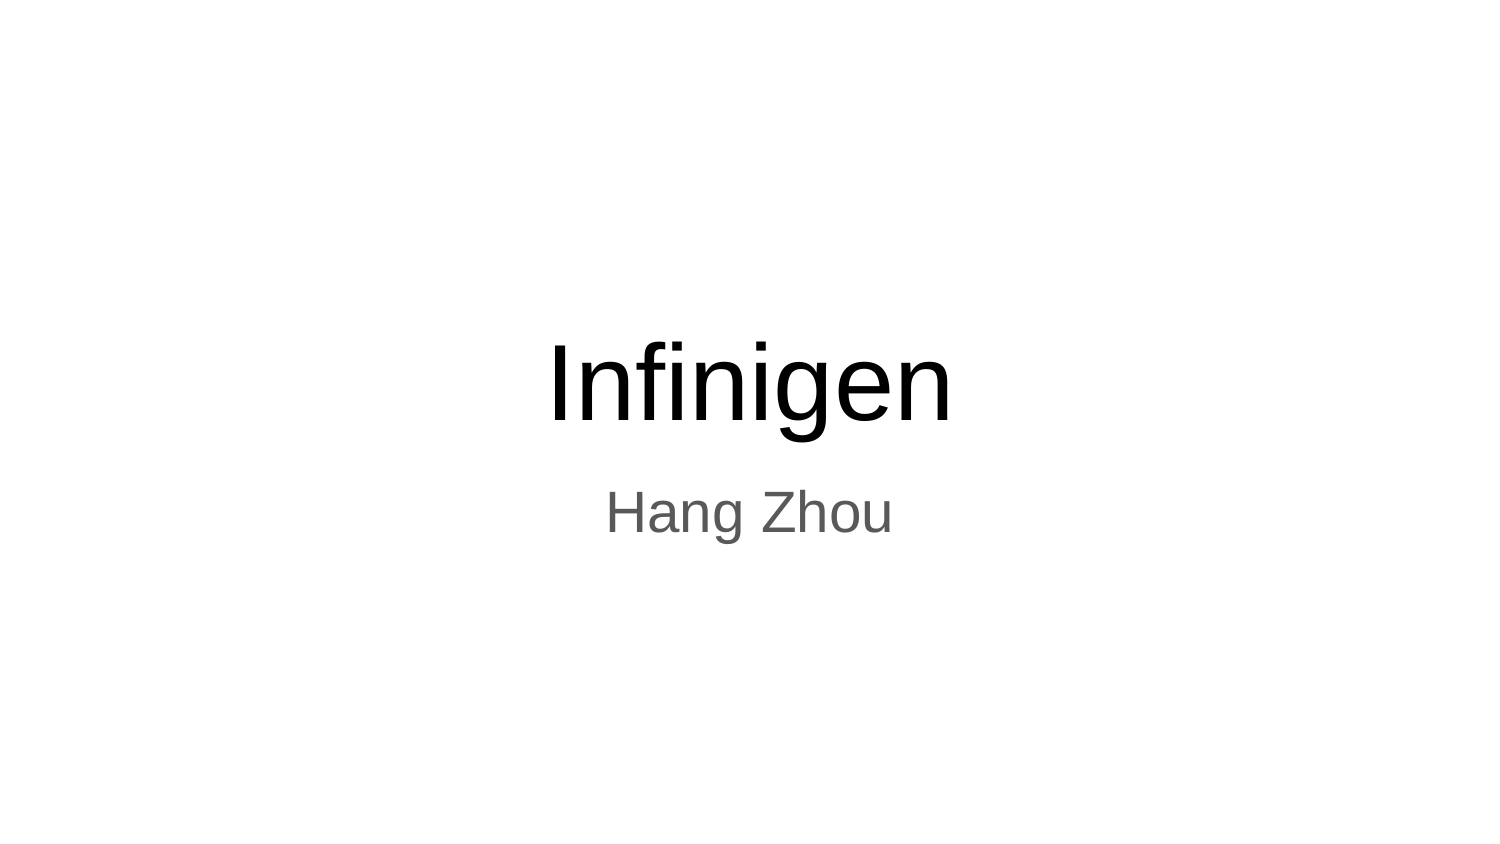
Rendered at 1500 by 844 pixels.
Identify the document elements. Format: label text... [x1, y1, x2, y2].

subtitle Hang Zhou [51, 464, 1449, 595]
title Infinigen [51, 122, 1449, 459]
